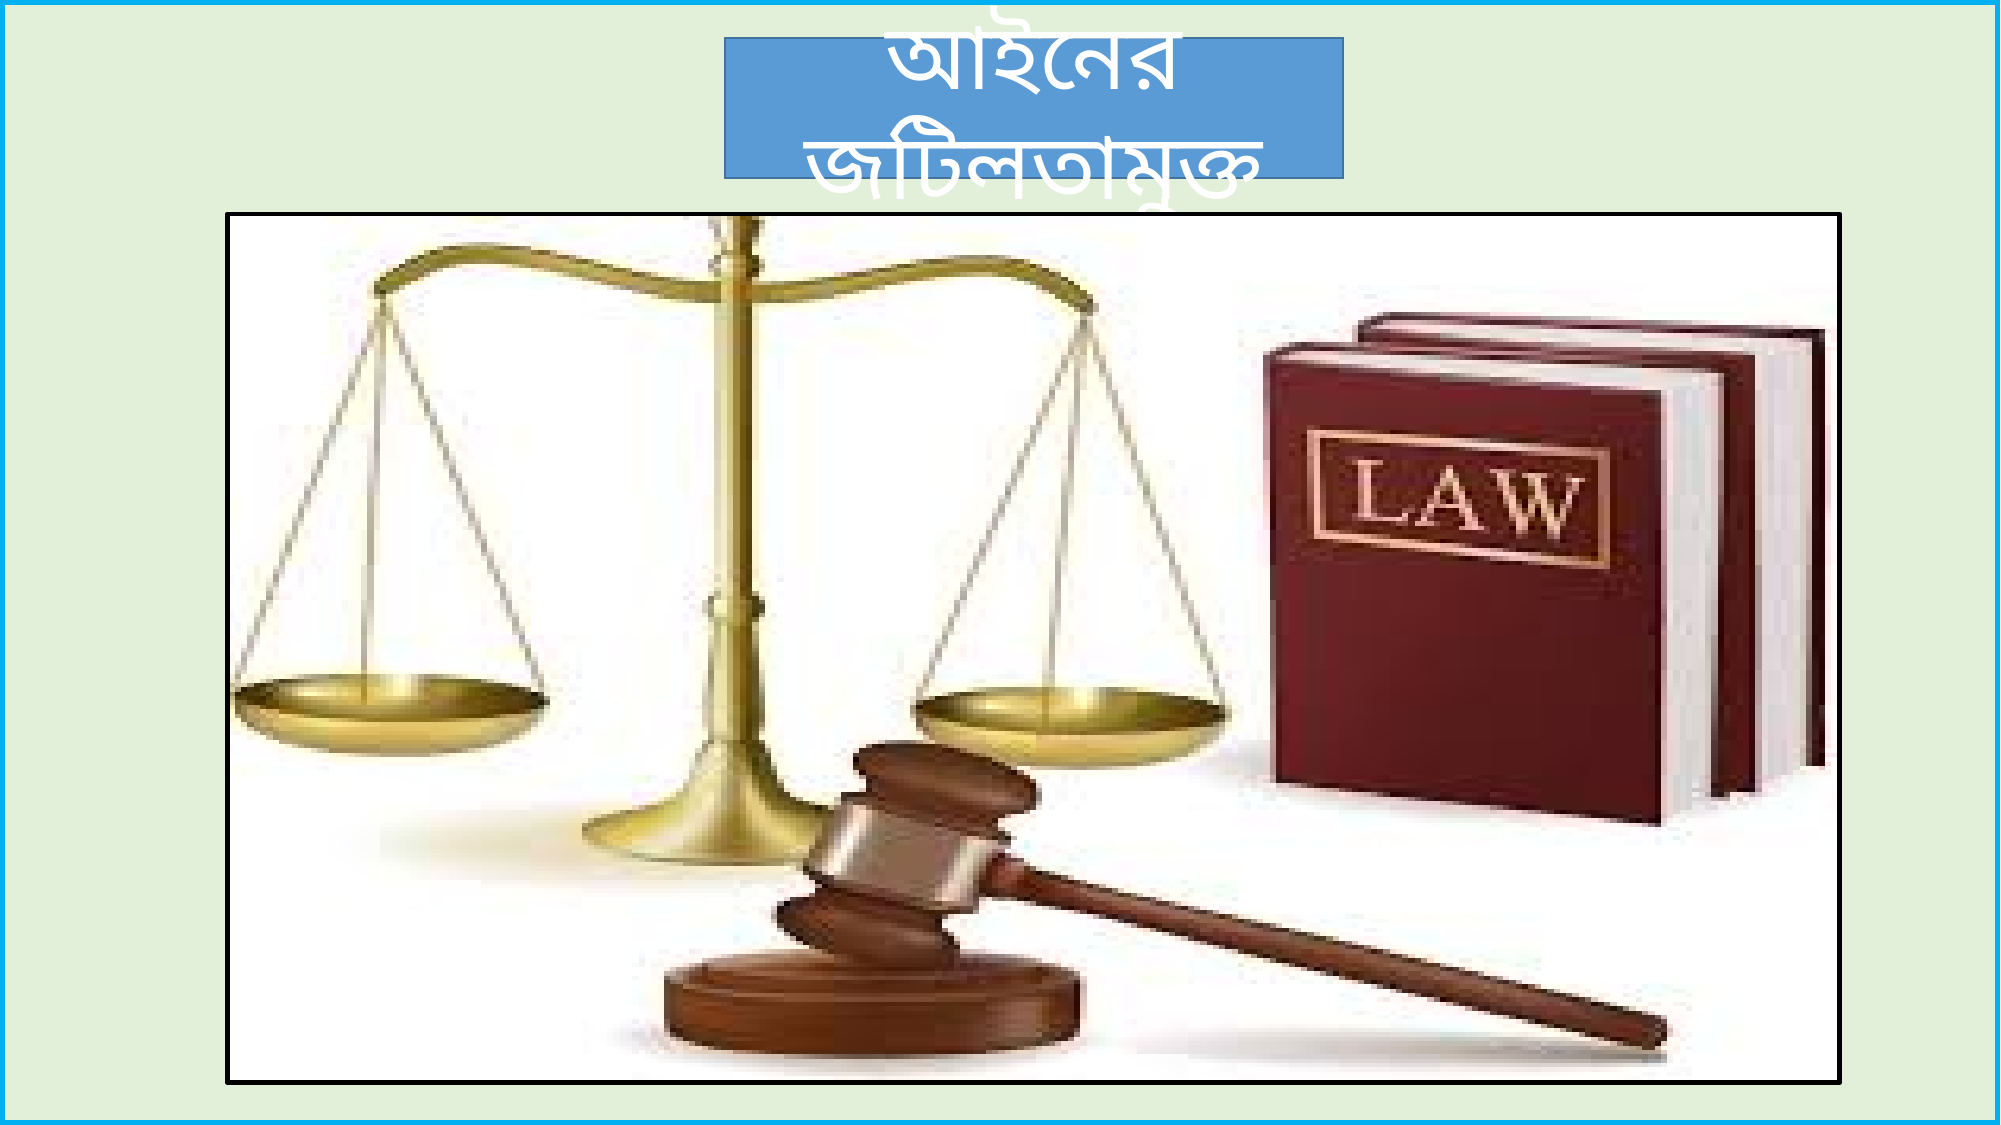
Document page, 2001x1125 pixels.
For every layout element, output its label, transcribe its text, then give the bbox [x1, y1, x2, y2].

picture [229, 216, 1838, 1081]
text_box আইনের জটিলতামুক্ত [724, 37, 1344, 179]
text_box [0, 0, 2000, 1125]
